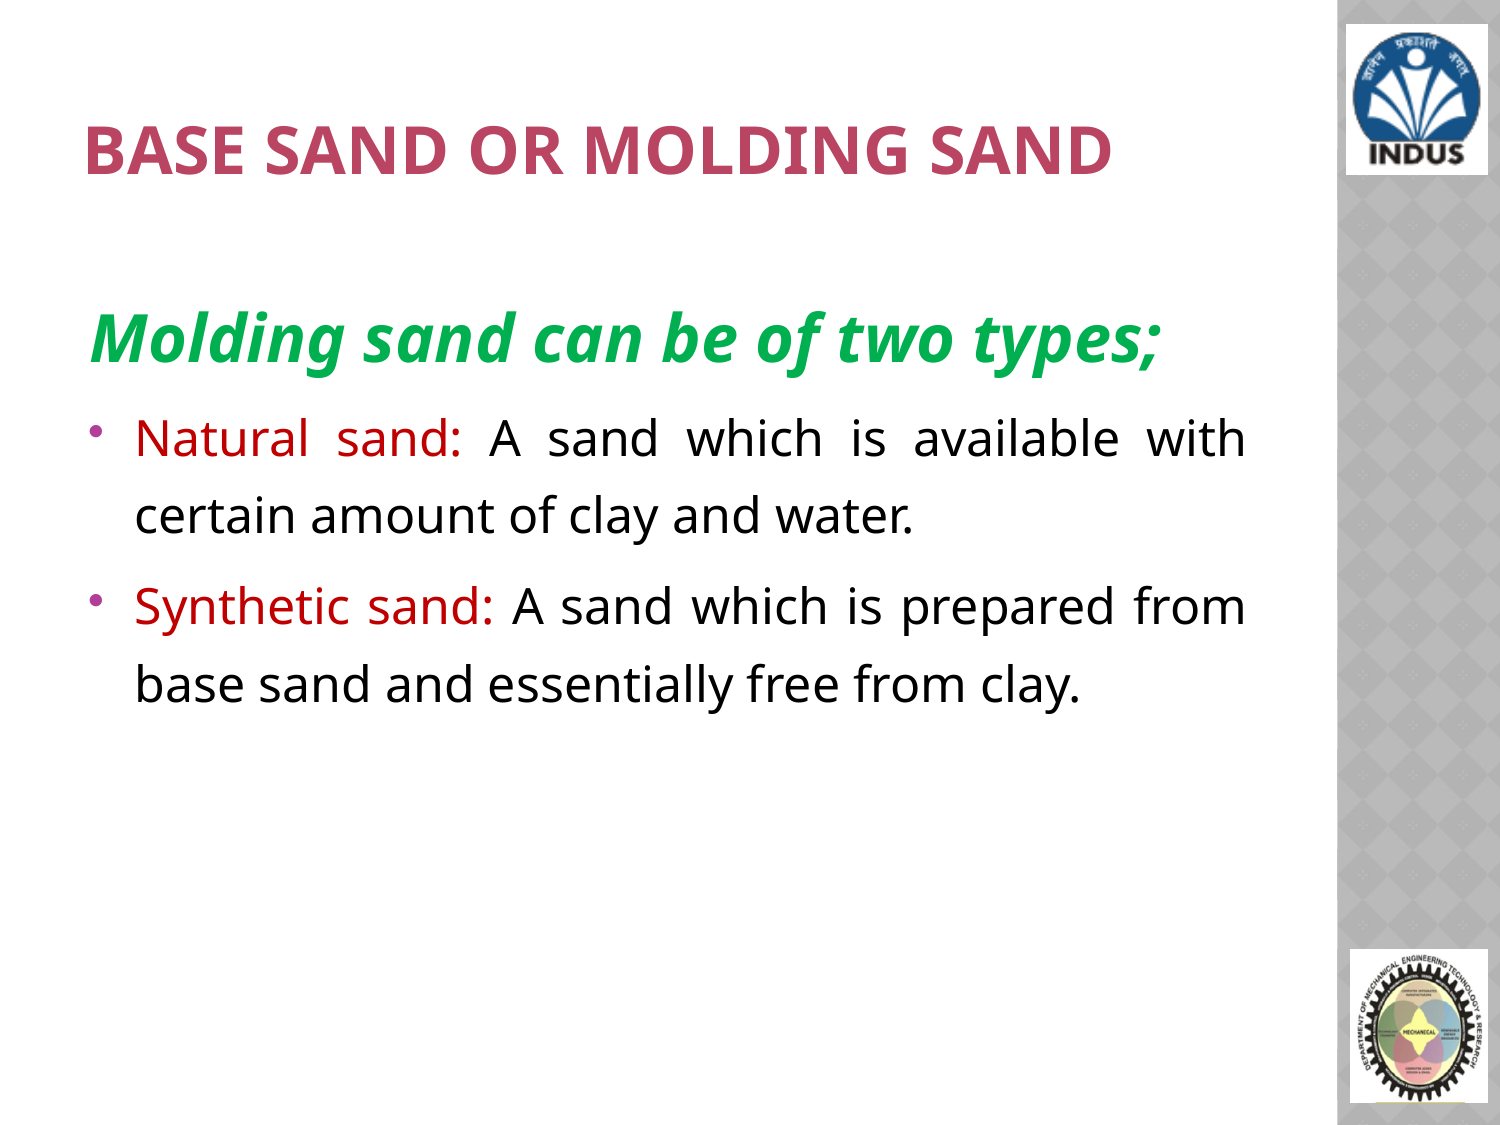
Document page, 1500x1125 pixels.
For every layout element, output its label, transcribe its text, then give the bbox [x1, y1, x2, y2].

title Base sand or molding sand [75, 52, 1263, 188]
picture [1346, 24, 1488, 176]
picture [1349, 949, 1488, 1104]
list Molding sand can be of two types; Natural sand: A sand which is available with certain amount of clay and water. Synthetic sand: A sand which is prepared from base sand and essentially free from clay. [75, 264, 1263, 1059]
